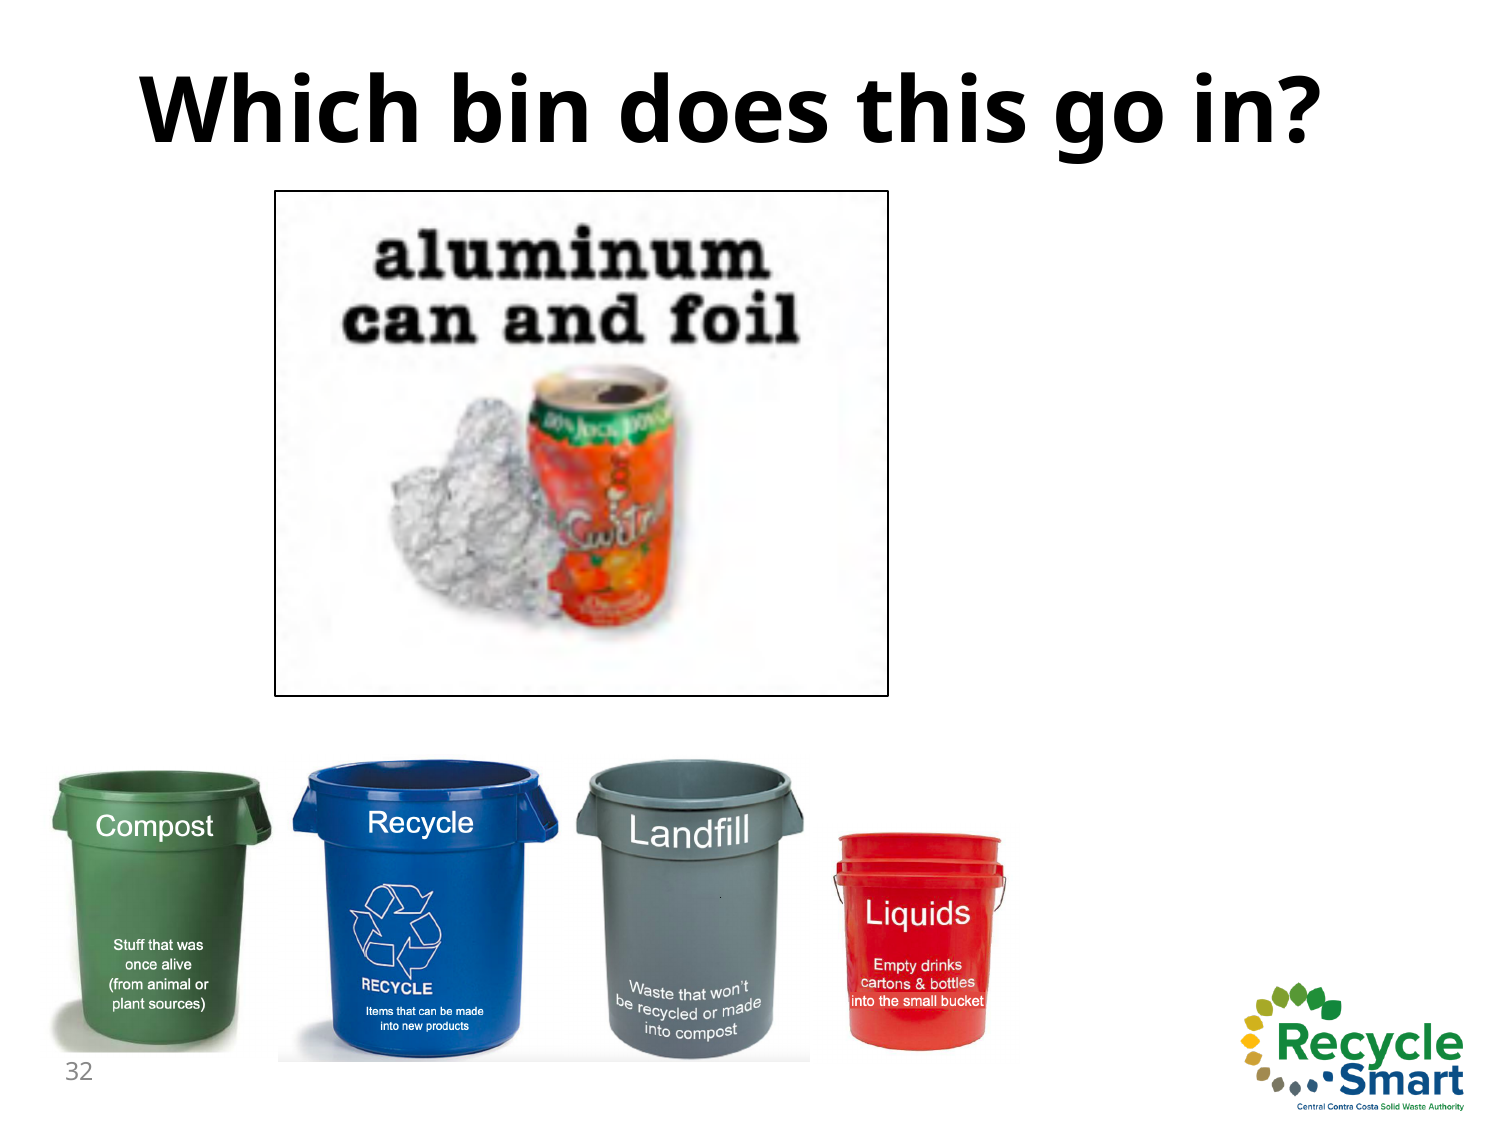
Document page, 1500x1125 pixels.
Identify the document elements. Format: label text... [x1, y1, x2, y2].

title Which bin does this go in? [37, 0, 1425, 227]
picture [275, 191, 888, 696]
picture [813, 823, 1020, 1064]
picture [1240, 982, 1464, 1111]
picture [40, 754, 810, 1062]
slide_number ‹#› [50, 1066, 400, 1103]
